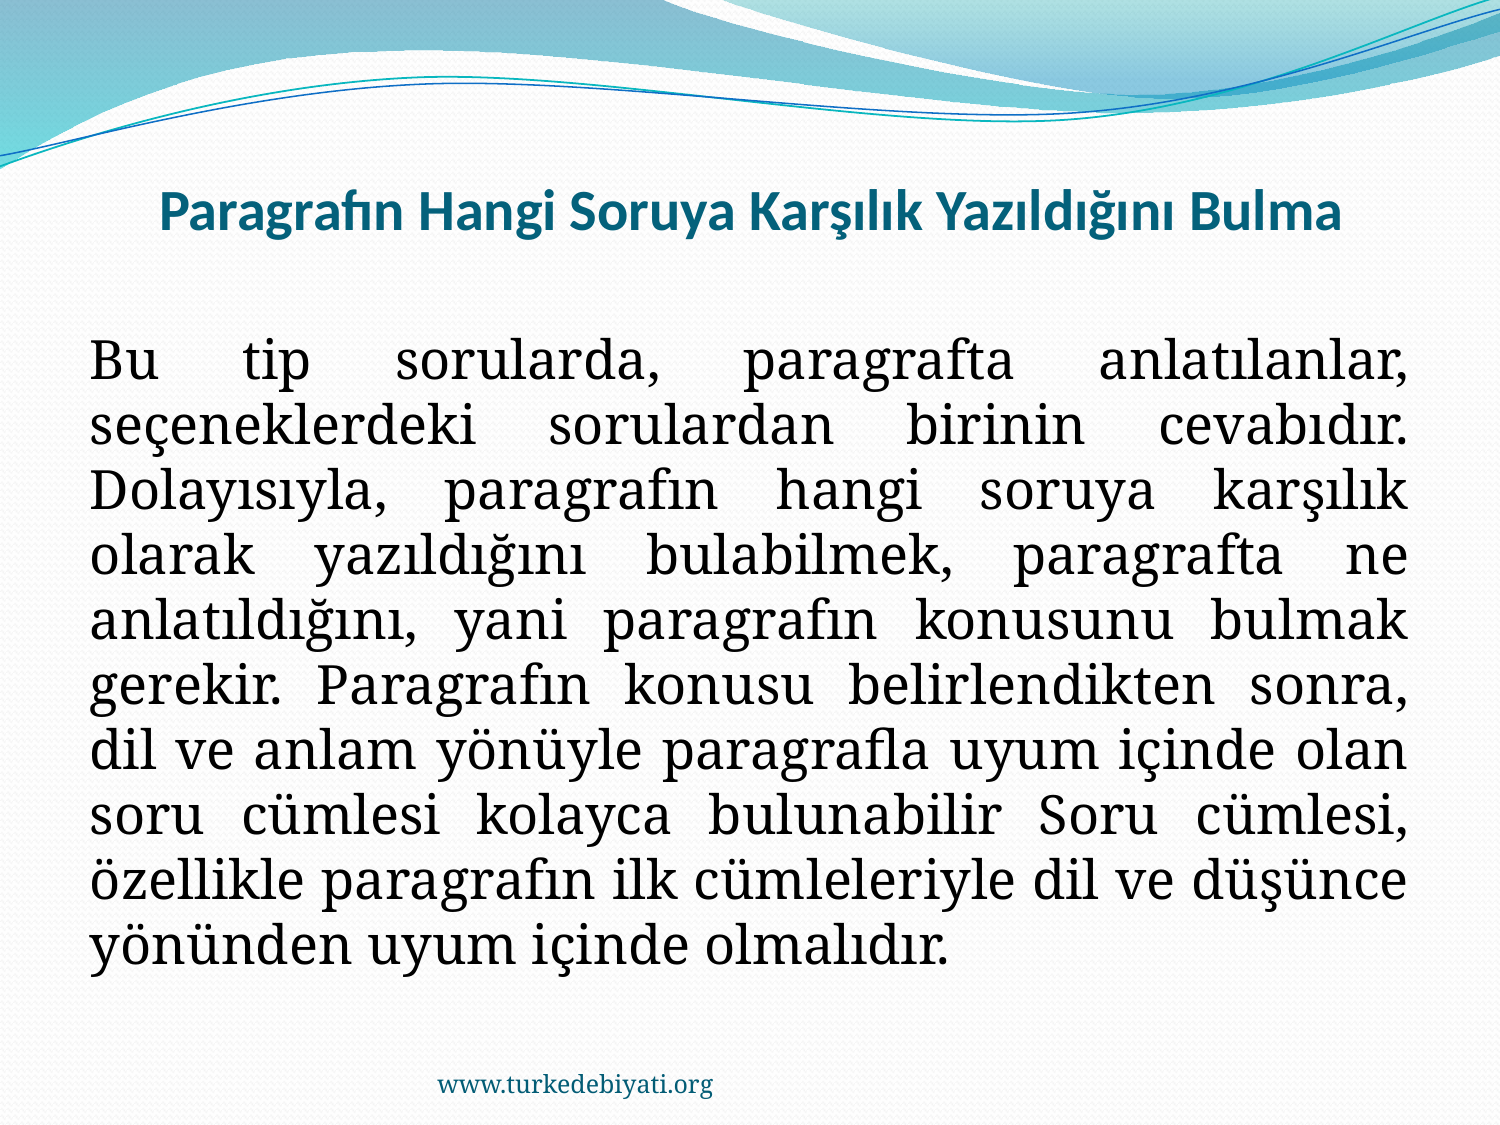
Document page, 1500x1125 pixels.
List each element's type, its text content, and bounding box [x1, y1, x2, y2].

title Paragrafın Hangi Soruya Karşılık Yazıldığını Bulma [76, 160, 1427, 242]
footer www.turkedebiyati.org [437, 1042, 988, 1103]
list Bu tip sorularda, paragrafta anlatılanlar, seçeneklerdeki sorulardan birinin cevabıdır. Dolayısıyla, paragrafın hangi soruya karşılık olarak yazıldığını bulabilmek, paragrafta ne anlatıldığını, yani paragrafın konusunu bulmak gerekir. Paragrafın konusu belirlendikten sonra, dil ve anlam yönüyle paragrafla uyum içinde olan soru cümlesi kolayca bulunabilir Soru cümlesi, özellikle paragrafın ilk cümleleriyle dil ve düşünce yönünden uyum içinde olmalıdır. [75, 317, 1425, 1038]
